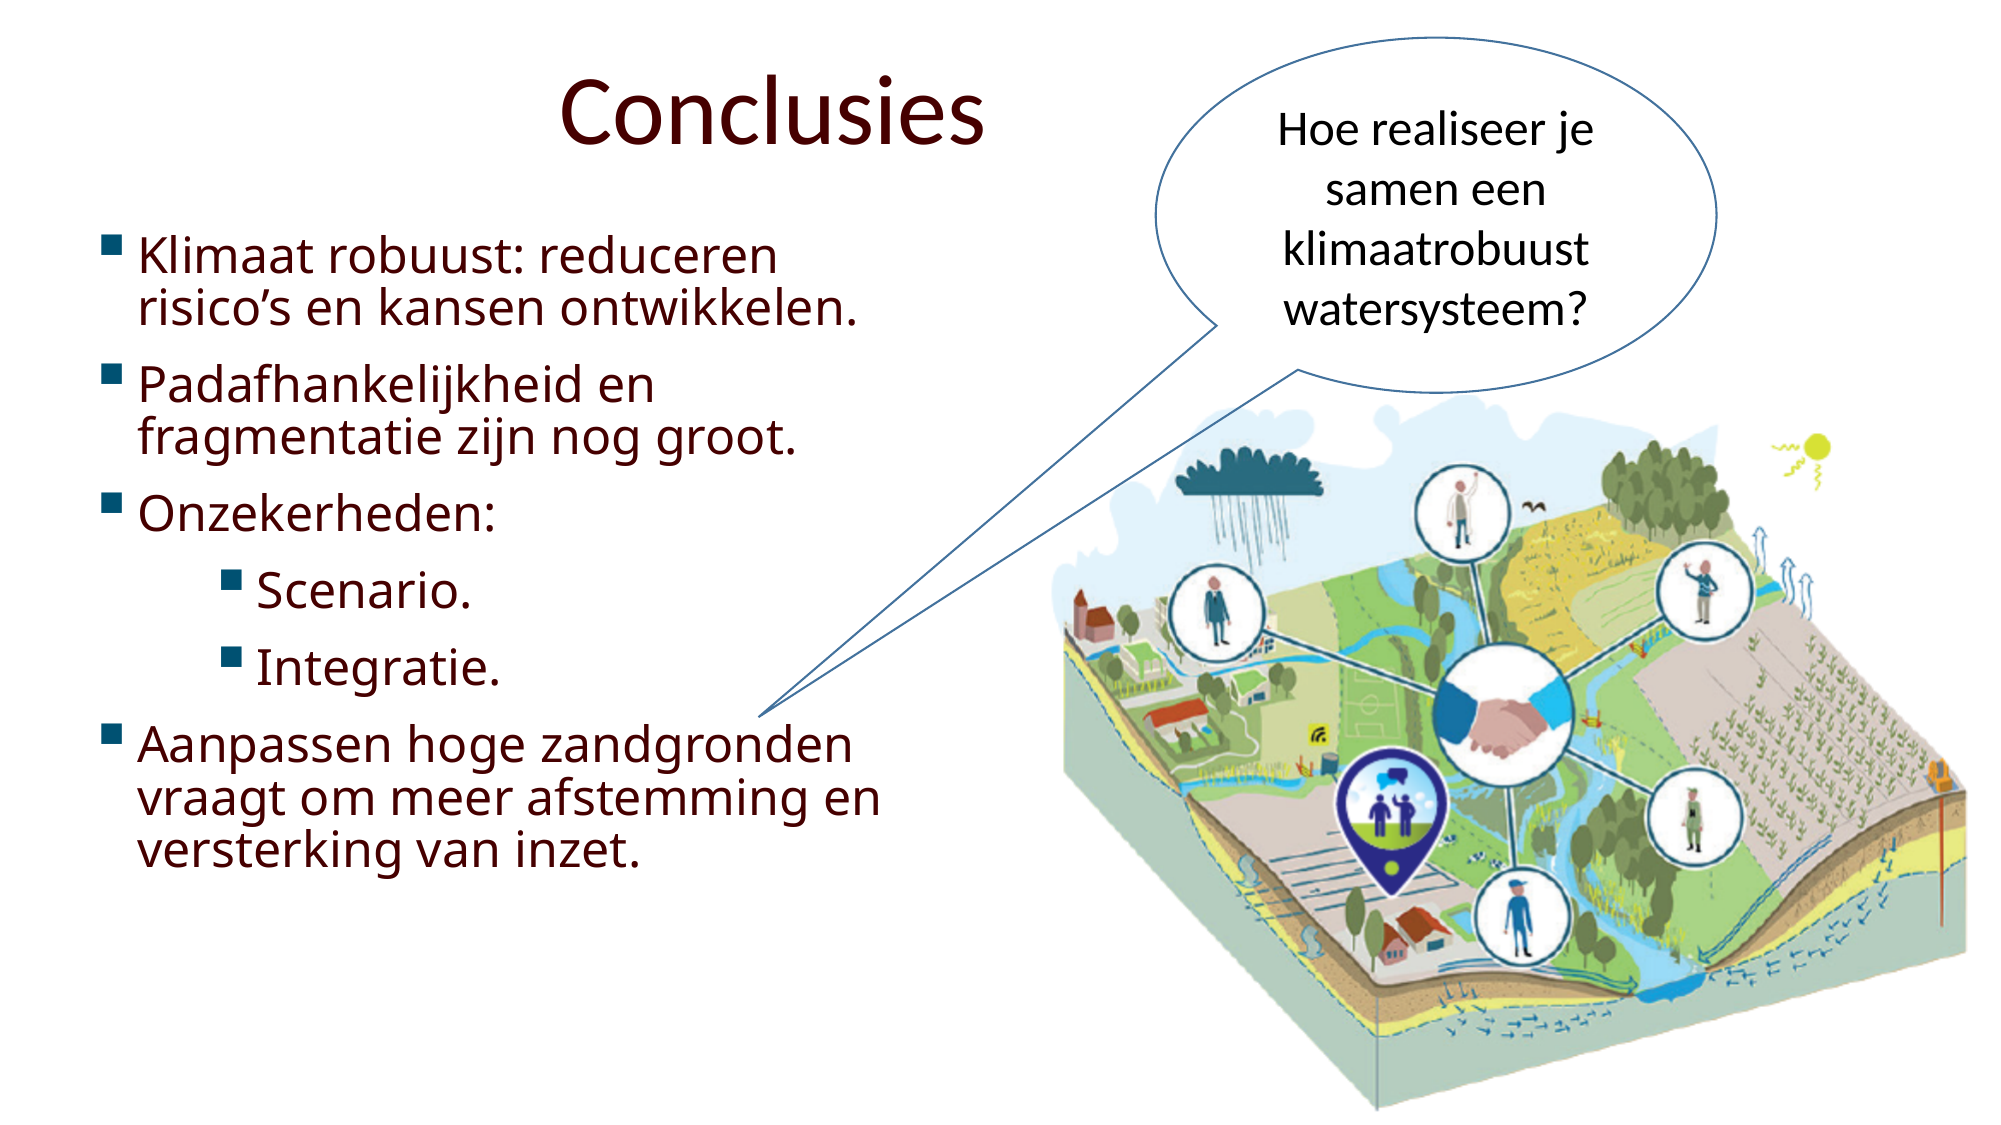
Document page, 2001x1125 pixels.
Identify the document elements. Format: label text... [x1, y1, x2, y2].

text_box Conclusies [80, 37, 1400, 173]
text_box Klimaat robuust: reduceren risico’s en kansen ontwikkelen. Padafhankelijkheid en fragmentatie zijn nog groot. Onzekerheden: Scenario. Integratie. Aanpassen hoge zandgronden vraagt om meer afstemming en versterking van inzet. [80, 223, 929, 858]
picture [1025, 395, 1983, 1125]
text_box Hoe realiseer je samen een klimaatrobuust watersysteem? [757, 488, 1025, 718]
text_box Hoe realiseer je samen een klimaatrobuust watersysteem? [1133, 36, 1718, 395]
